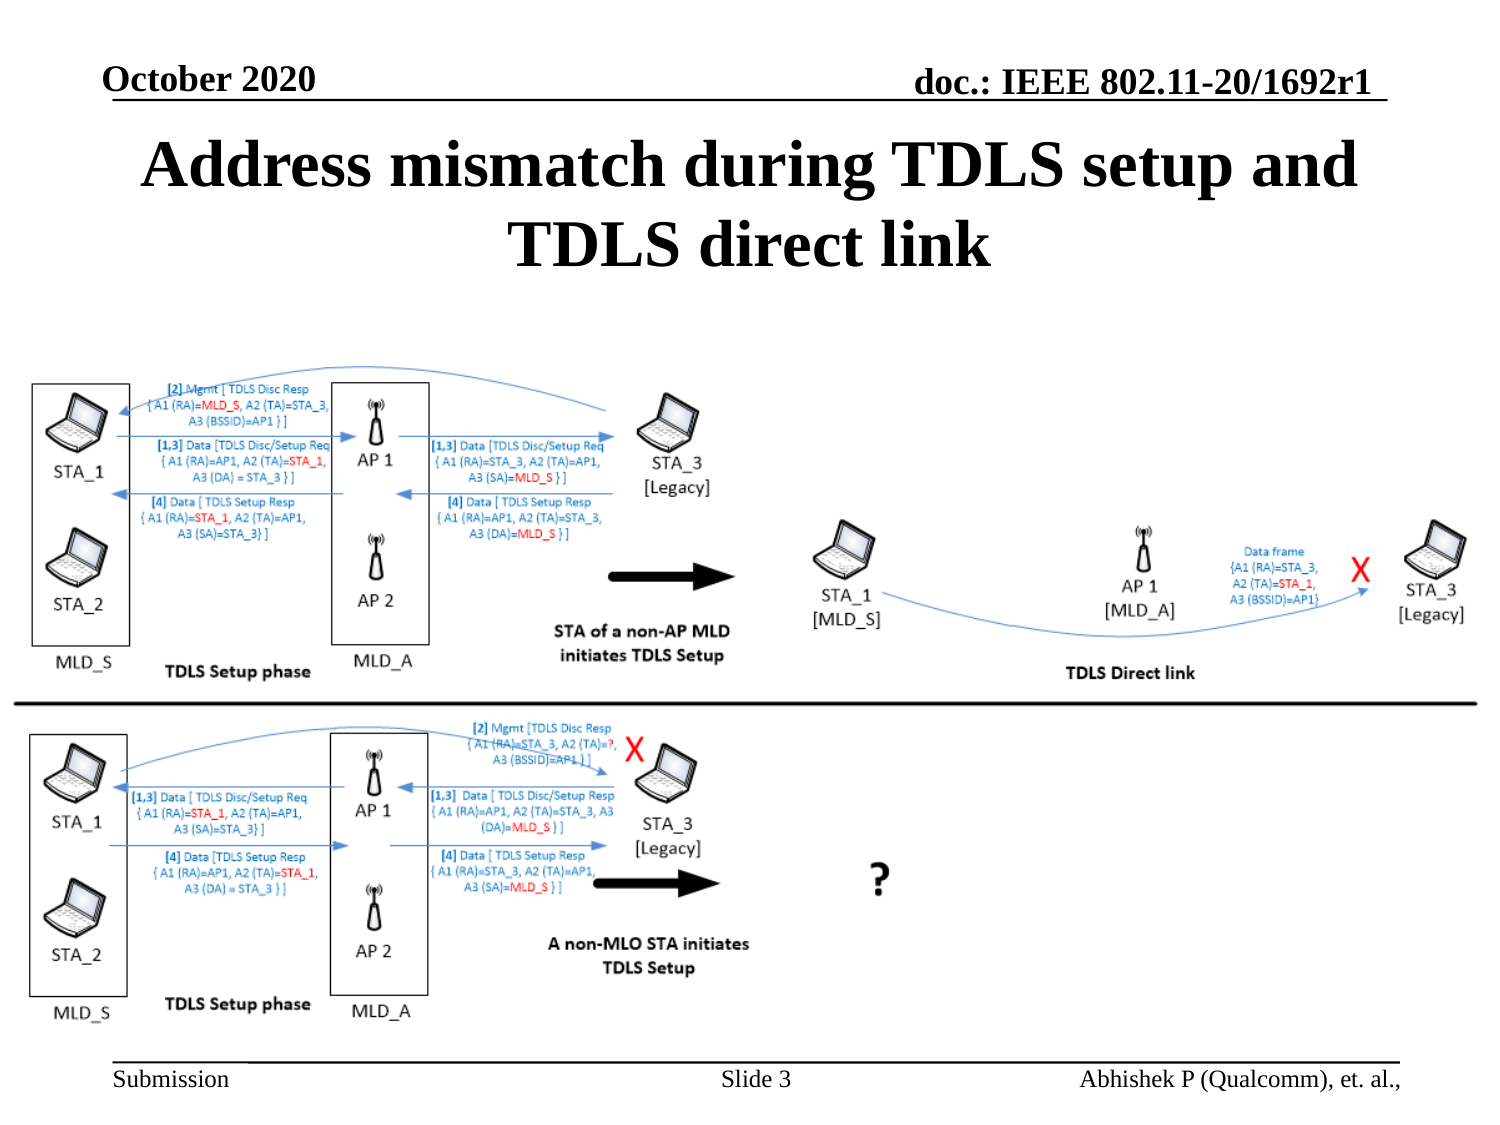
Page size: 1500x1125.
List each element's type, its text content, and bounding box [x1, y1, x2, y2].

slide_number Slide 3 [712, 1061, 801, 1093]
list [13, 365, 1478, 1026]
footer Abhishek P (Qualcomm), et. al., [949, 1061, 1402, 1093]
title Address mismatch during TDLS setup and TDLS direct link [112, 112, 1388, 288]
